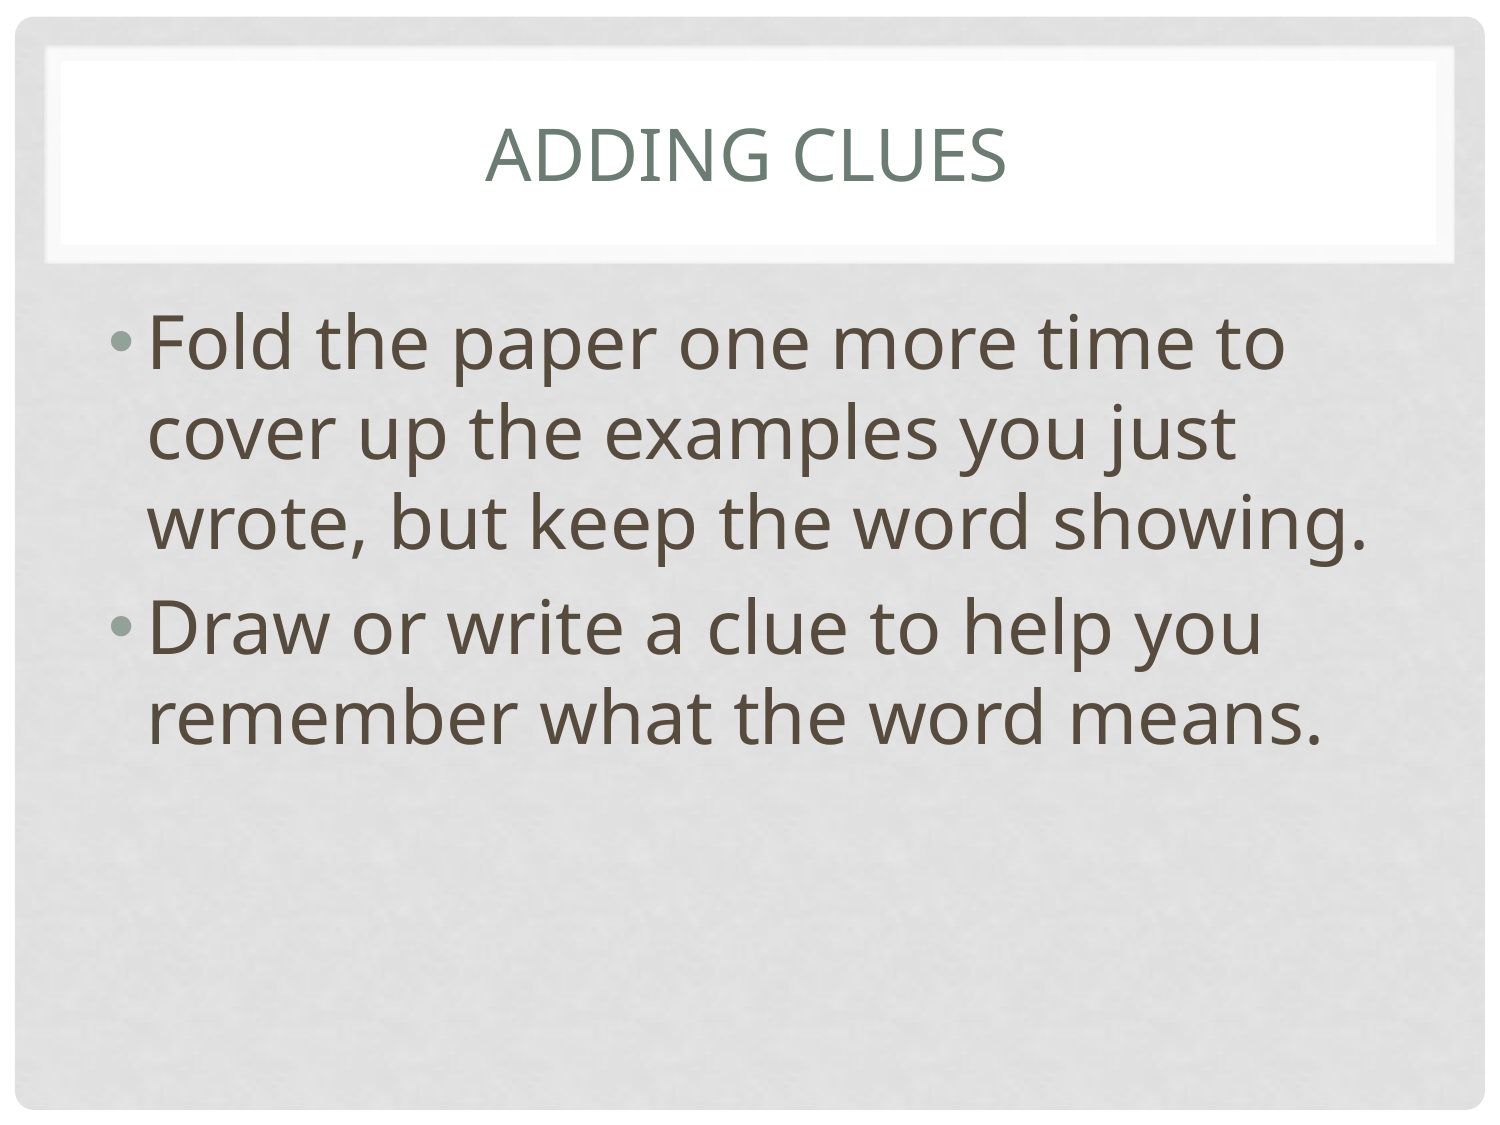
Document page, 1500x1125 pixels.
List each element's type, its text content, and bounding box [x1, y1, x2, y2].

title Adding clues [69, 66, 1425, 238]
list Fold the paper one more time to cover up the examples you just wrote, but keep the word showing. Draw or write a clue to help you remember what the word means. [75, 287, 1425, 1063]
